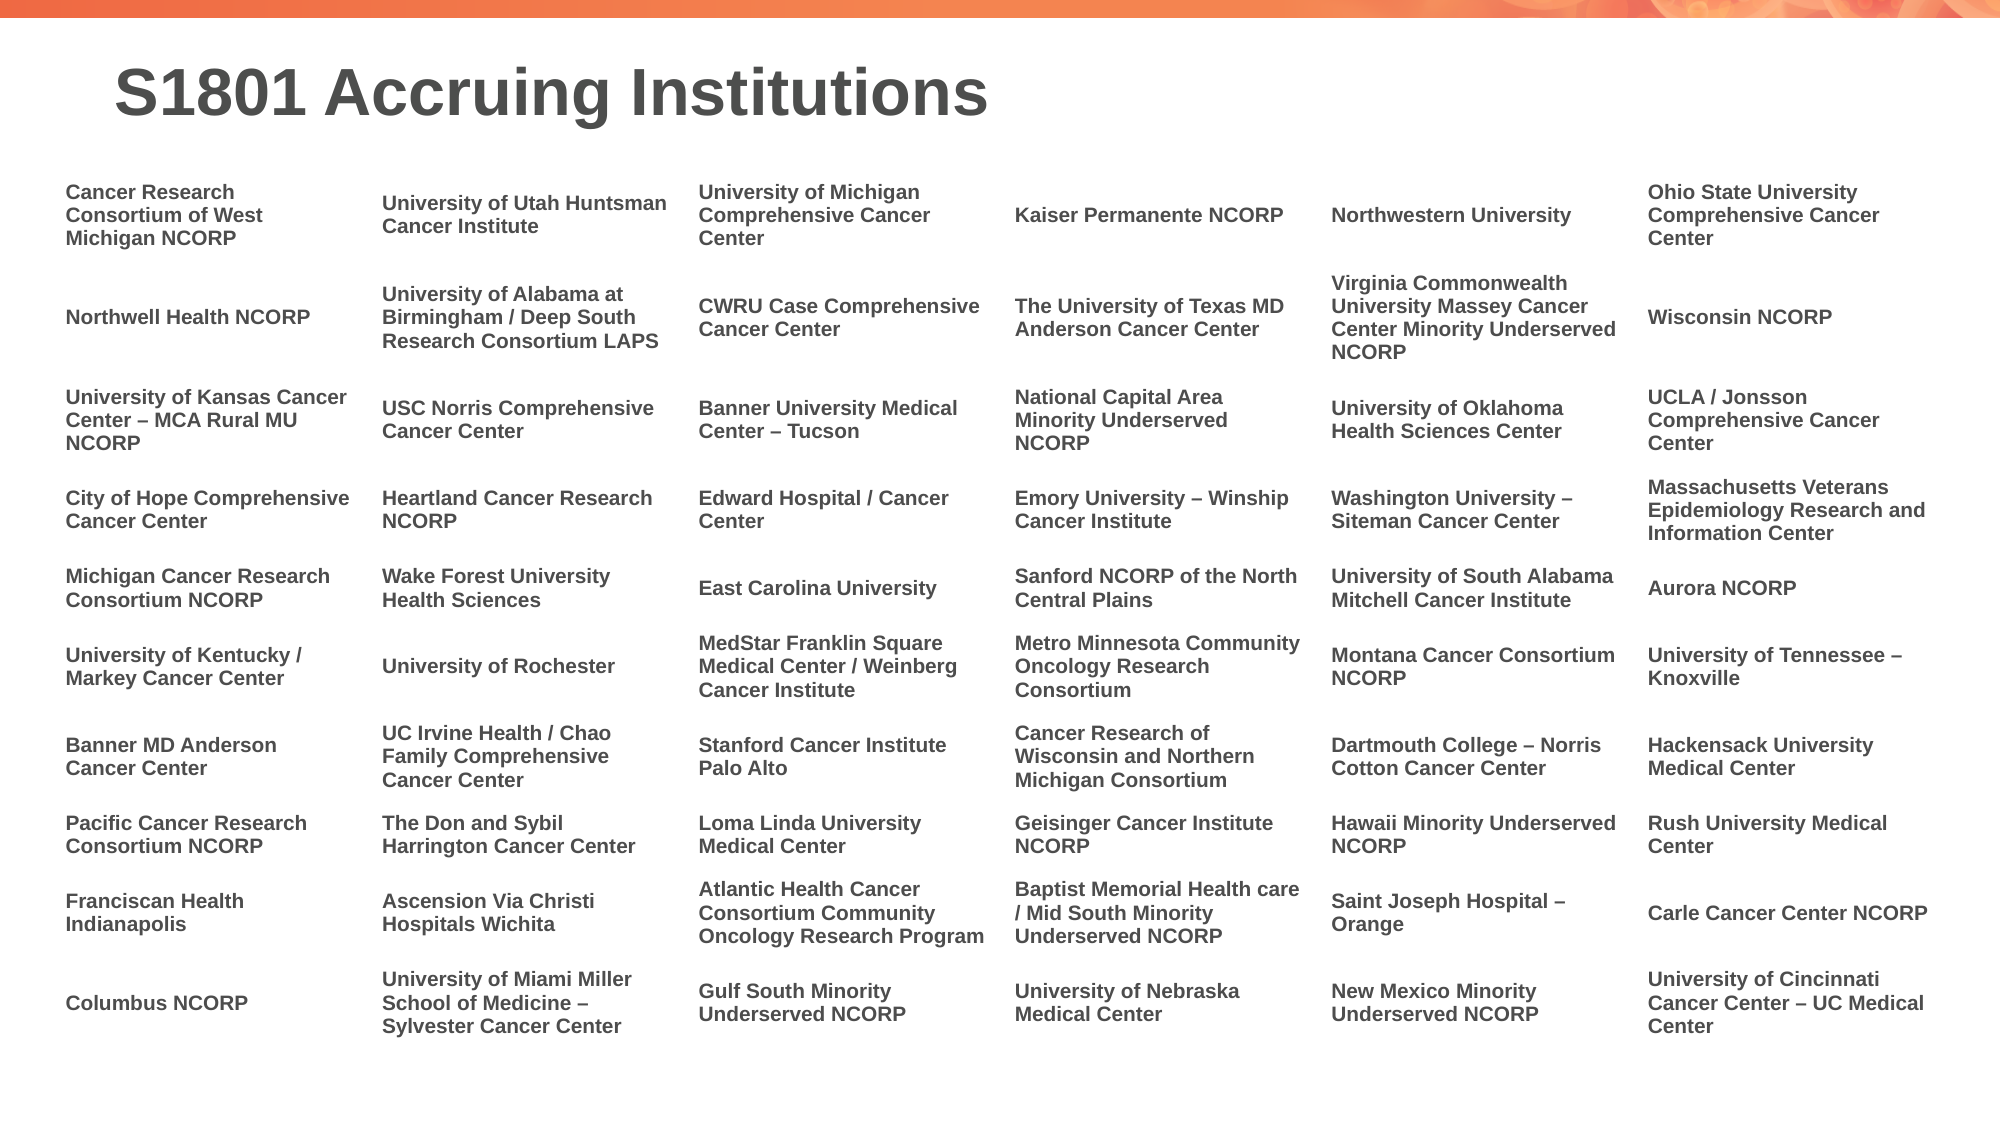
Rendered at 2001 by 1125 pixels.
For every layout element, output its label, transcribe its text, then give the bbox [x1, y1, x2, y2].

table_cell Dartmouth College – Norris Cotton Cancer Center [1317, 713, 1632, 801]
table_cell Gulf South Minority Underserved NCORP [684, 959, 999, 1047]
table_cell Carle Cancer Center NCORP [1634, 869, 1948, 957]
table_cell UC Irvine Health / Chao Family Comprehensive Cancer Center [368, 713, 683, 801]
table_cell University of Kentucky / Markey Cancer Center [52, 623, 366, 711]
table_cell University of Tennessee – Knoxville [1634, 623, 1948, 711]
table_cell USC Norris Comprehensive Cancer Center [368, 376, 683, 464]
table_cell Wake Forest University Health Sciences [368, 556, 683, 621]
table_cell CWRU Case Comprehensive Cancer Center [684, 261, 999, 374]
table_cell Michigan Cancer Research Consortium NCORP [52, 556, 366, 621]
table_cell National Capital Area Minority Underserved NCORP [1001, 376, 1316, 464]
table_cell University of Miami Miller School of Medicine – Sylvester Cancer Center [368, 959, 683, 1047]
table_cell University of Rochester [368, 623, 683, 711]
table_cell Franciscan Health Indianapolis [52, 869, 366, 957]
table_header Kaiser Permanente NCORP [1001, 171, 1316, 259]
table_cell Heartland Cancer Research NCORP [368, 466, 683, 554]
table_cell Ascension Via Christi Hospitals Wichita [368, 869, 683, 957]
table_header Northwestern University [1317, 171, 1632, 259]
table_cell Geisinger Cancer Institute NCORP [1001, 803, 1316, 867]
picture [0, 0, 2000, 18]
table_cell Banner MD Anderson Cancer Center [52, 713, 366, 801]
table_cell Atlantic Health Cancer Consortium Community Oncology Research Program [684, 869, 999, 957]
table_cell Columbus NCORP [52, 959, 366, 1047]
table_cell Stanford Cancer Institute Palo Alto [684, 713, 999, 801]
table_cell University of Cincinnati Cancer Center – UC Medical Center [1634, 959, 1948, 1047]
table_cell Emory University – Winship Cancer Institute [1001, 466, 1316, 554]
table_cell Baptist Memorial Health care / Mid South Minority Underserved NCORP [1001, 869, 1316, 957]
table_cell Washington University – Siteman Cancer Center [1317, 466, 1632, 554]
table_cell Virginia Commonwealth University Massey Cancer Center Minority Underserved NCORP [1317, 261, 1632, 374]
table_cell Edward Hospital / Cancer Center [684, 466, 999, 554]
table_header University of Michigan Comprehensive Cancer Center [684, 171, 999, 259]
table_cell University of South Alabama Mitchell Cancer Institute [1317, 556, 1632, 621]
title S1801 Accruing Institutions [99, 32, 1863, 146]
table_cell Rush University Medical Center [1634, 803, 1948, 867]
table_cell Aurora NCORP [1634, 556, 1948, 621]
table_cell Pacific Cancer Research Consortium NCORP [52, 803, 366, 867]
table_header Ohio State University Comprehensive Cancer Center [1634, 171, 1948, 259]
table_header University of Utah Huntsman Cancer Institute [368, 171, 683, 259]
table_cell Saint Joseph Hospital – Orange [1317, 869, 1632, 957]
table_cell The University of Texas MD Anderson Cancer Center [1001, 261, 1316, 374]
table_cell Wisconsin NCORP [1634, 261, 1948, 374]
table_cell Northwell Health NCORP [52, 261, 366, 374]
table_cell New Mexico Minority Underserved NCORP [1317, 959, 1632, 1047]
table_cell Loma Linda University Medical Center [684, 803, 999, 867]
table_cell Metro Minnesota Community Oncology Research Consortium [1001, 623, 1316, 711]
table_cell East Carolina University [684, 556, 999, 621]
table_cell The Don and Sybil Harrington Cancer Center [368, 803, 683, 867]
table_cell Cancer Research of Wisconsin and Northern Michigan Consortium [1001, 713, 1316, 801]
table_cell MedStar Franklin Square Medical Center / Weinberg Cancer Institute [684, 623, 999, 711]
table_cell University of Alabama at Birmingham / Deep South Research Consortium LAPS [368, 261, 683, 374]
table_cell UCLA / Jonsson Comprehensive Cancer Center [1634, 376, 1948, 464]
table_cell Massachusetts Veterans Epidemiology Research and Information Center [1634, 466, 1948, 554]
table_cell University of Kansas Cancer Center – MCA Rural MU NCORP [52, 376, 366, 464]
table_cell City of Hope Comprehensive Cancer Center [52, 466, 366, 554]
table_header Cancer Research Consortium of West Michigan NCORP [52, 171, 366, 259]
table_cell Montana Cancer Consortium NCORP [1317, 623, 1632, 711]
table_cell Sanford NCORP of the North Central Plains [1001, 556, 1316, 621]
table_cell Hackensack University Medical Center [1634, 713, 1948, 801]
table_cell University of Oklahoma Health Sciences Center [1317, 376, 1632, 464]
table_cell Banner University Medical Center – Tucson [684, 376, 999, 464]
table_cell Hawaii Minority Underserved NCORP [1317, 803, 1632, 867]
table_cell University of Nebraska Medical Center [1001, 959, 1316, 1047]
